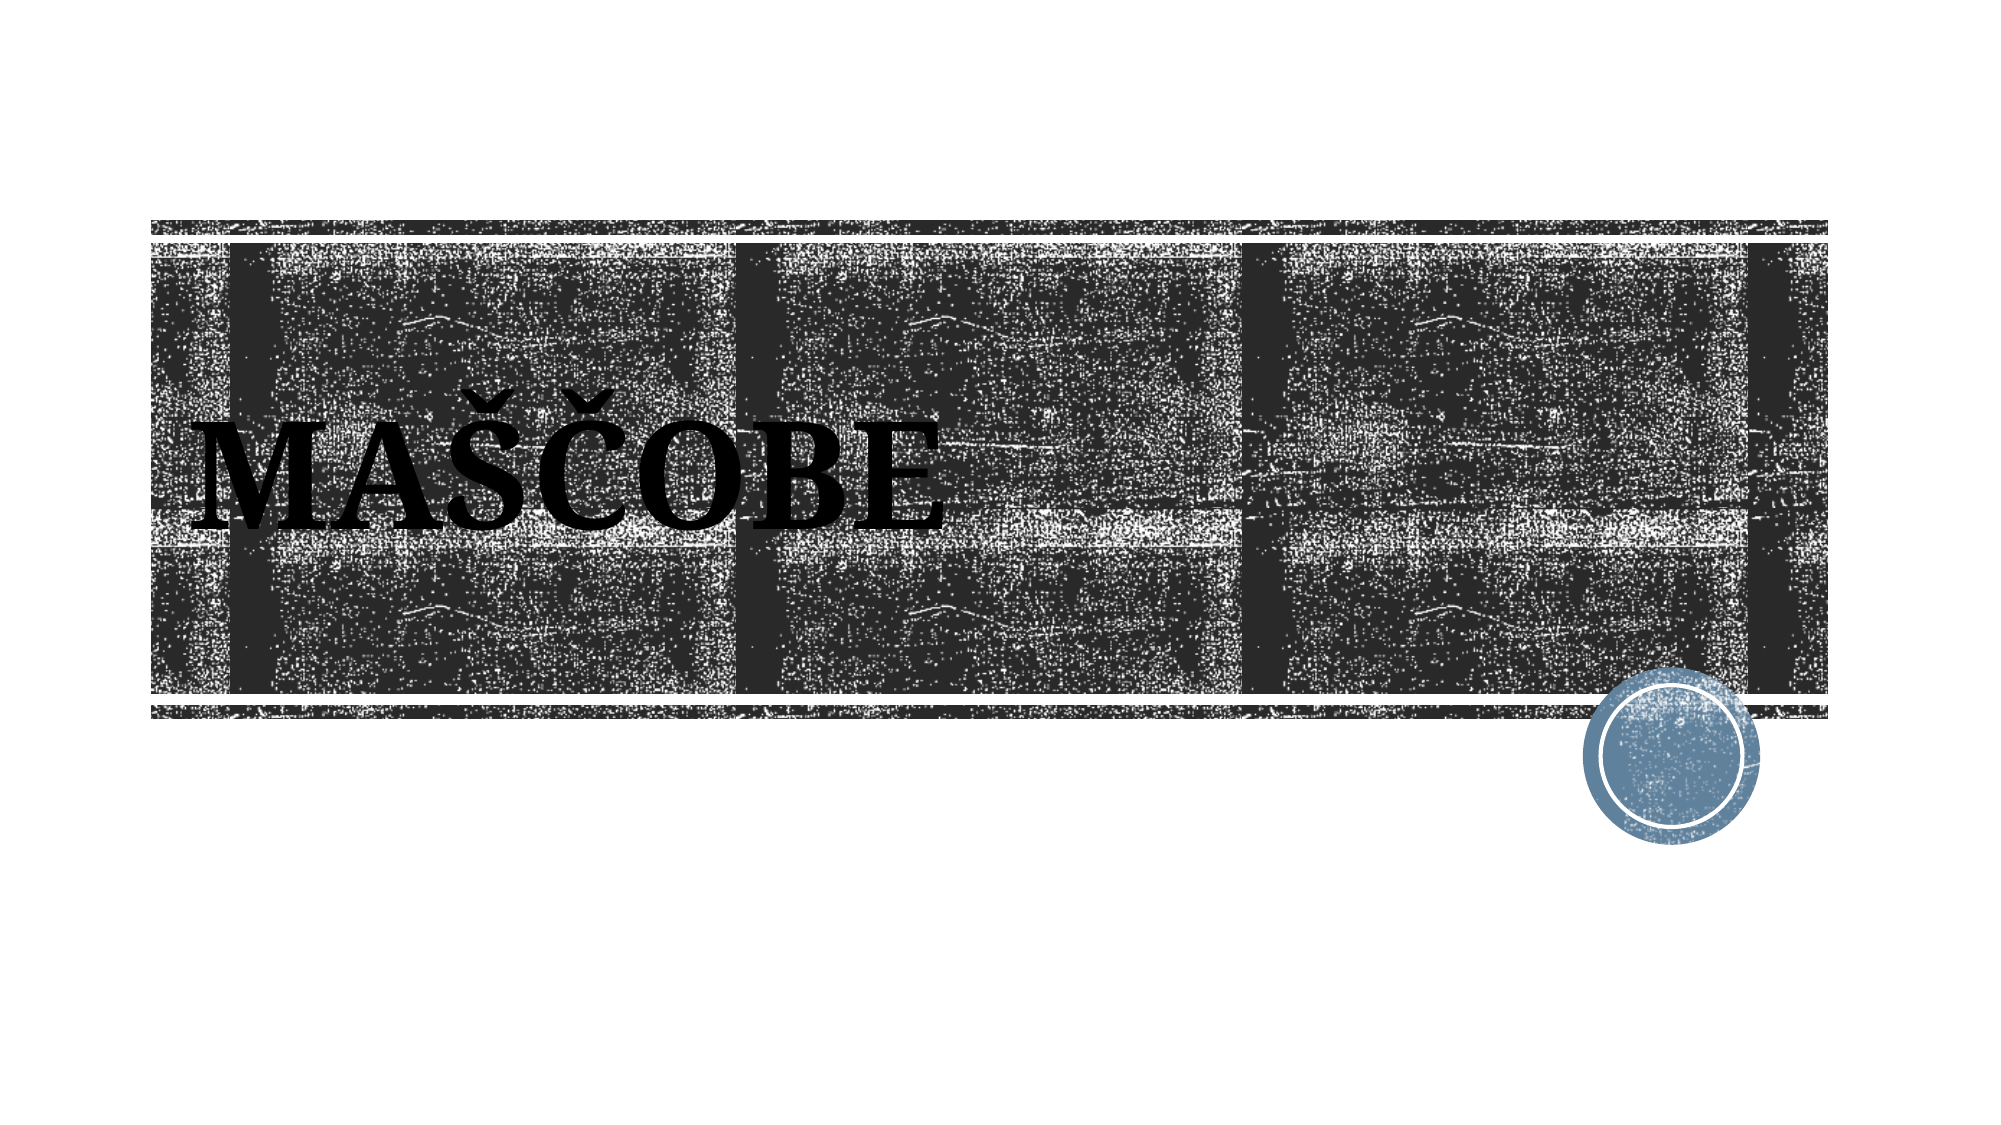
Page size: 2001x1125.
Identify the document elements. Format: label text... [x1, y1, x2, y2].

title MAŠČOBE [172, 234, 1808, 733]
